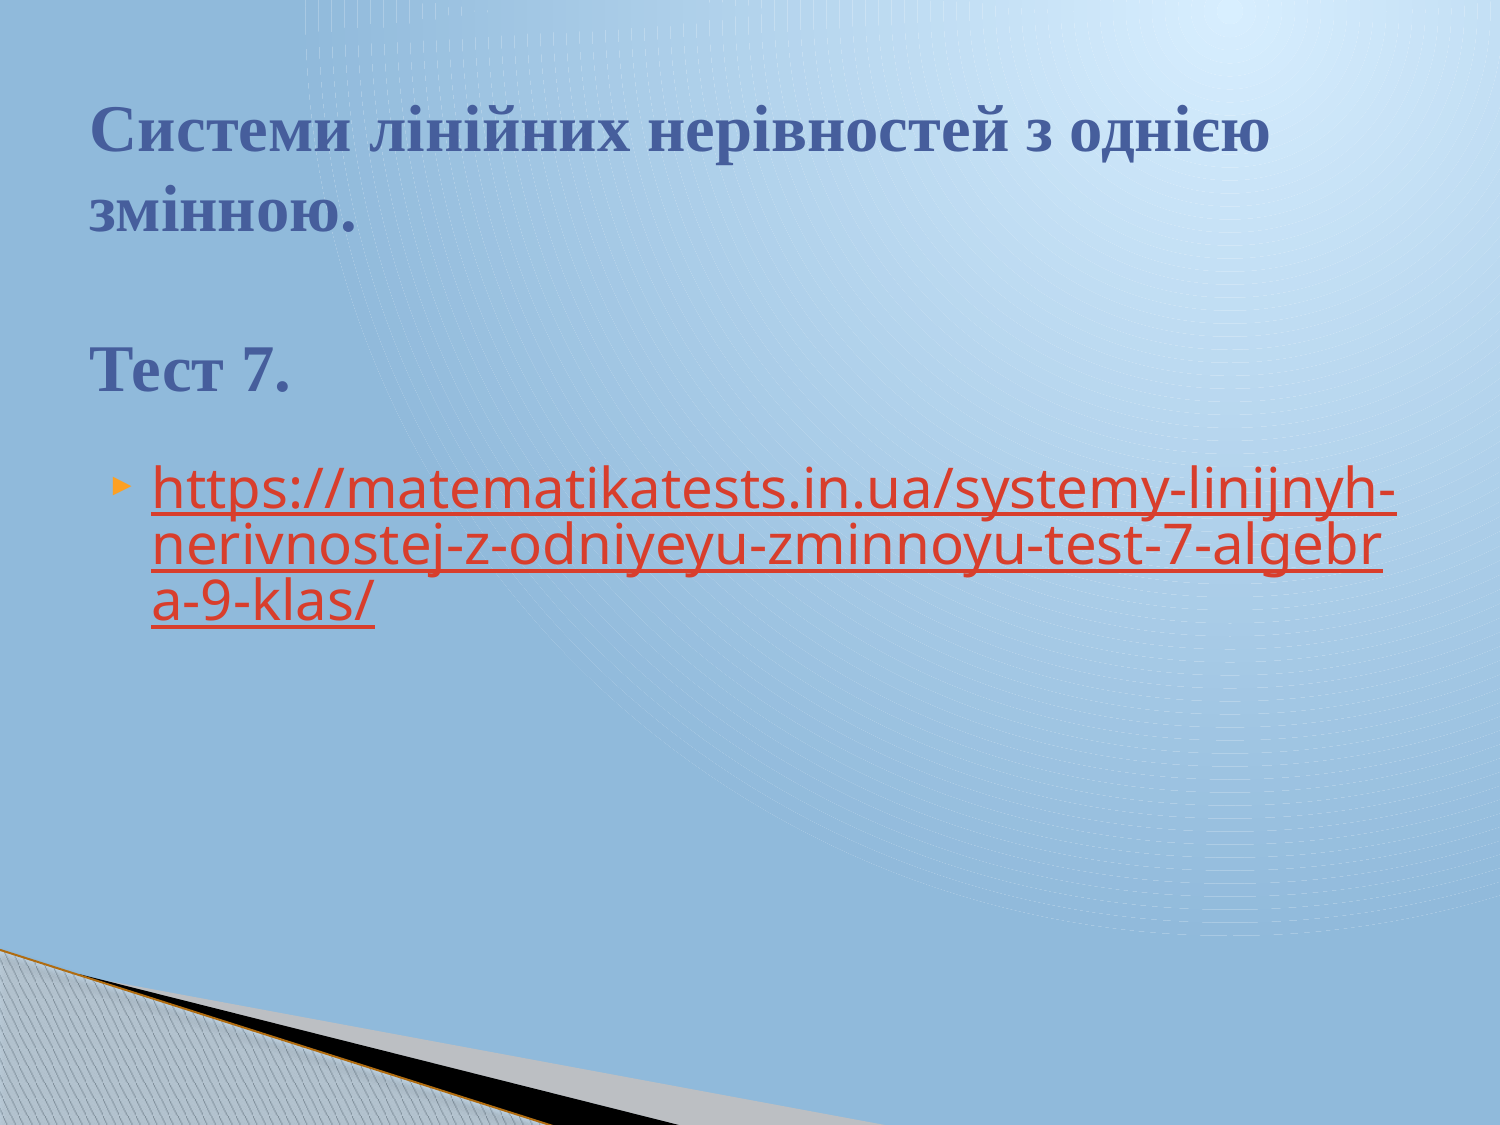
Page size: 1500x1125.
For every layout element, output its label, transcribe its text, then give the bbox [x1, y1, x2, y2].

title Системи лінійних нерівностей з однією змінною. Тест 7. [75, 45, 1425, 445]
list https://matematikatests.in.ua/systemy-linijnyh-nerivnostej-z-odniyeyu-zminnoyu-test-7-algebra-9-klas/ [76, 444, 1427, 787]
